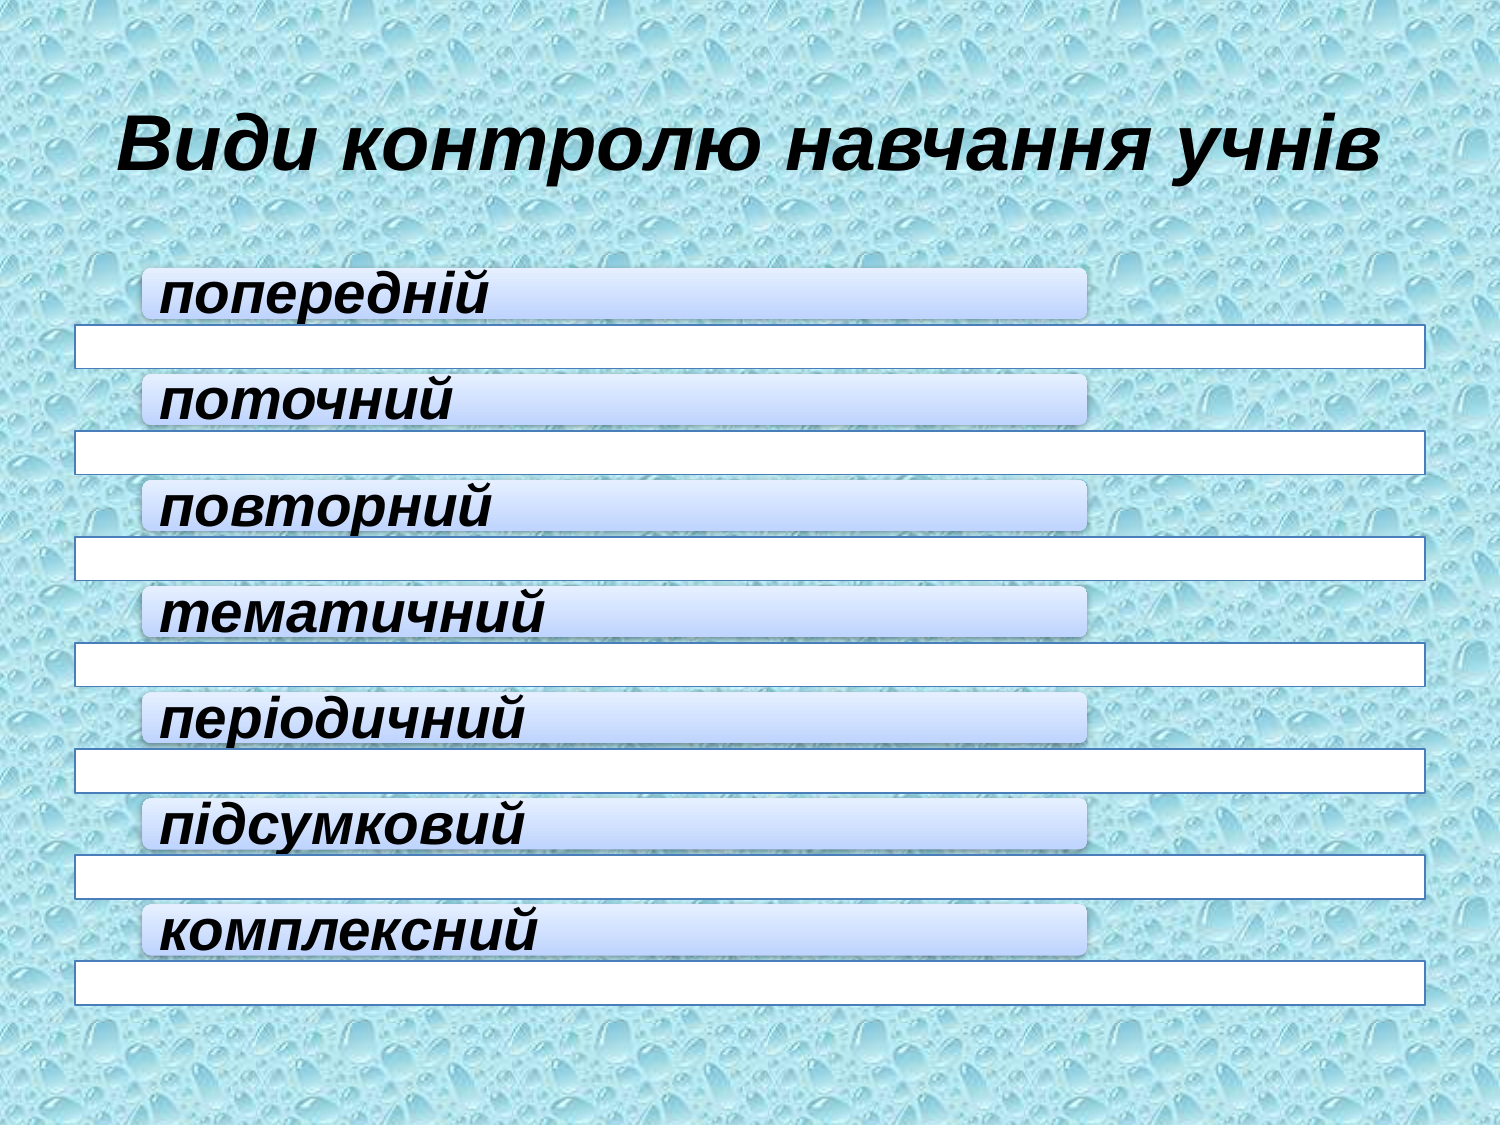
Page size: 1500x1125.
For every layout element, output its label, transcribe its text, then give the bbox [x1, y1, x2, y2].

title Види контролю навчання учнів [75, 45, 1425, 233]
picture [0, 0, 1500, 1125]
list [74, 262, 1426, 1006]
